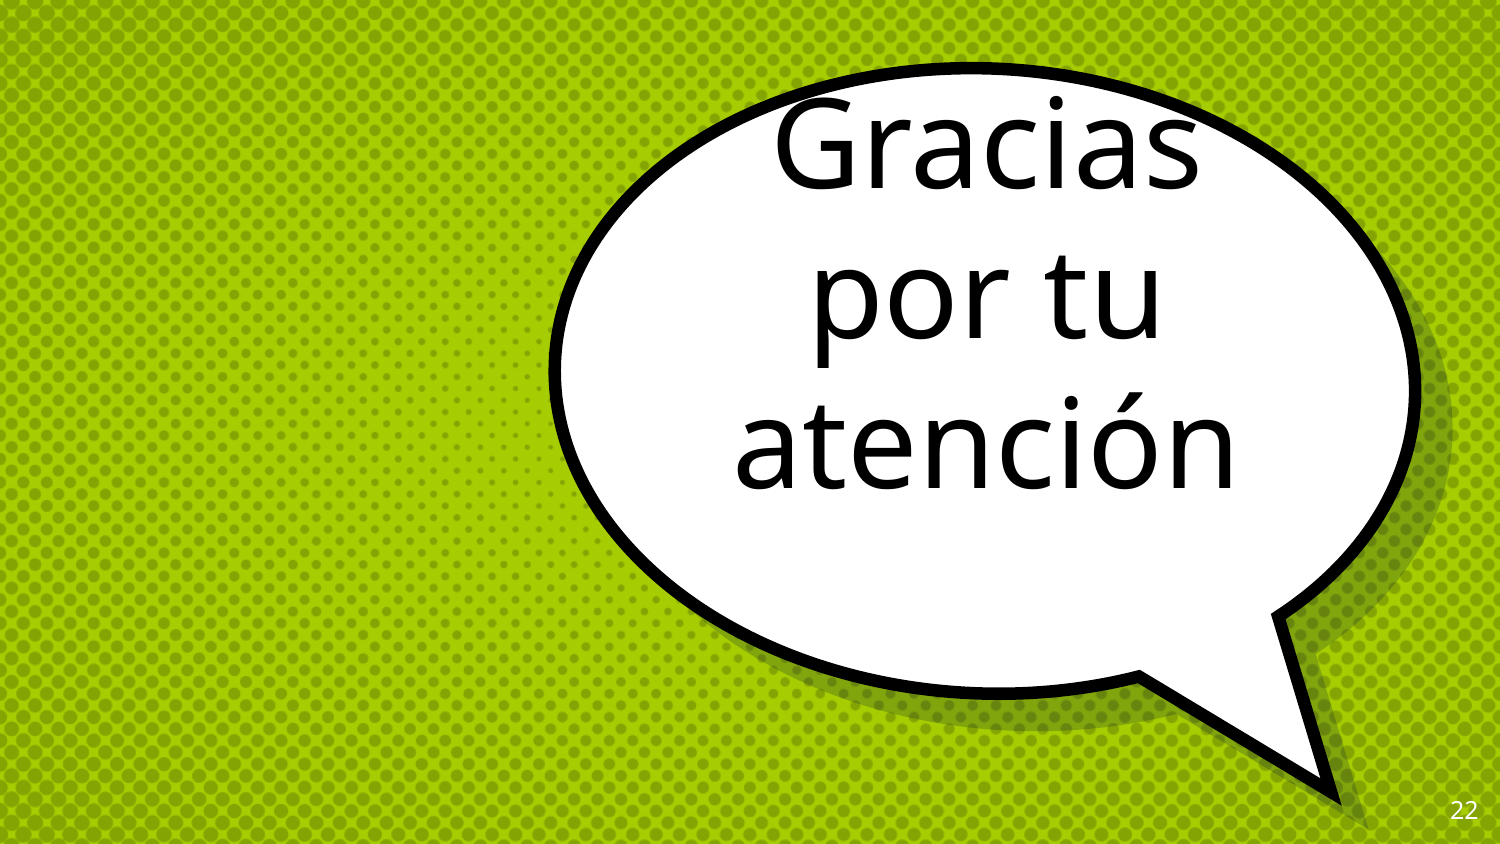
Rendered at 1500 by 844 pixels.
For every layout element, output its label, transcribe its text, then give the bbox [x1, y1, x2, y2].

slide_number 22 [1403, 779, 1494, 844]
title Gracias por tu atención [677, 338, 1296, 529]
